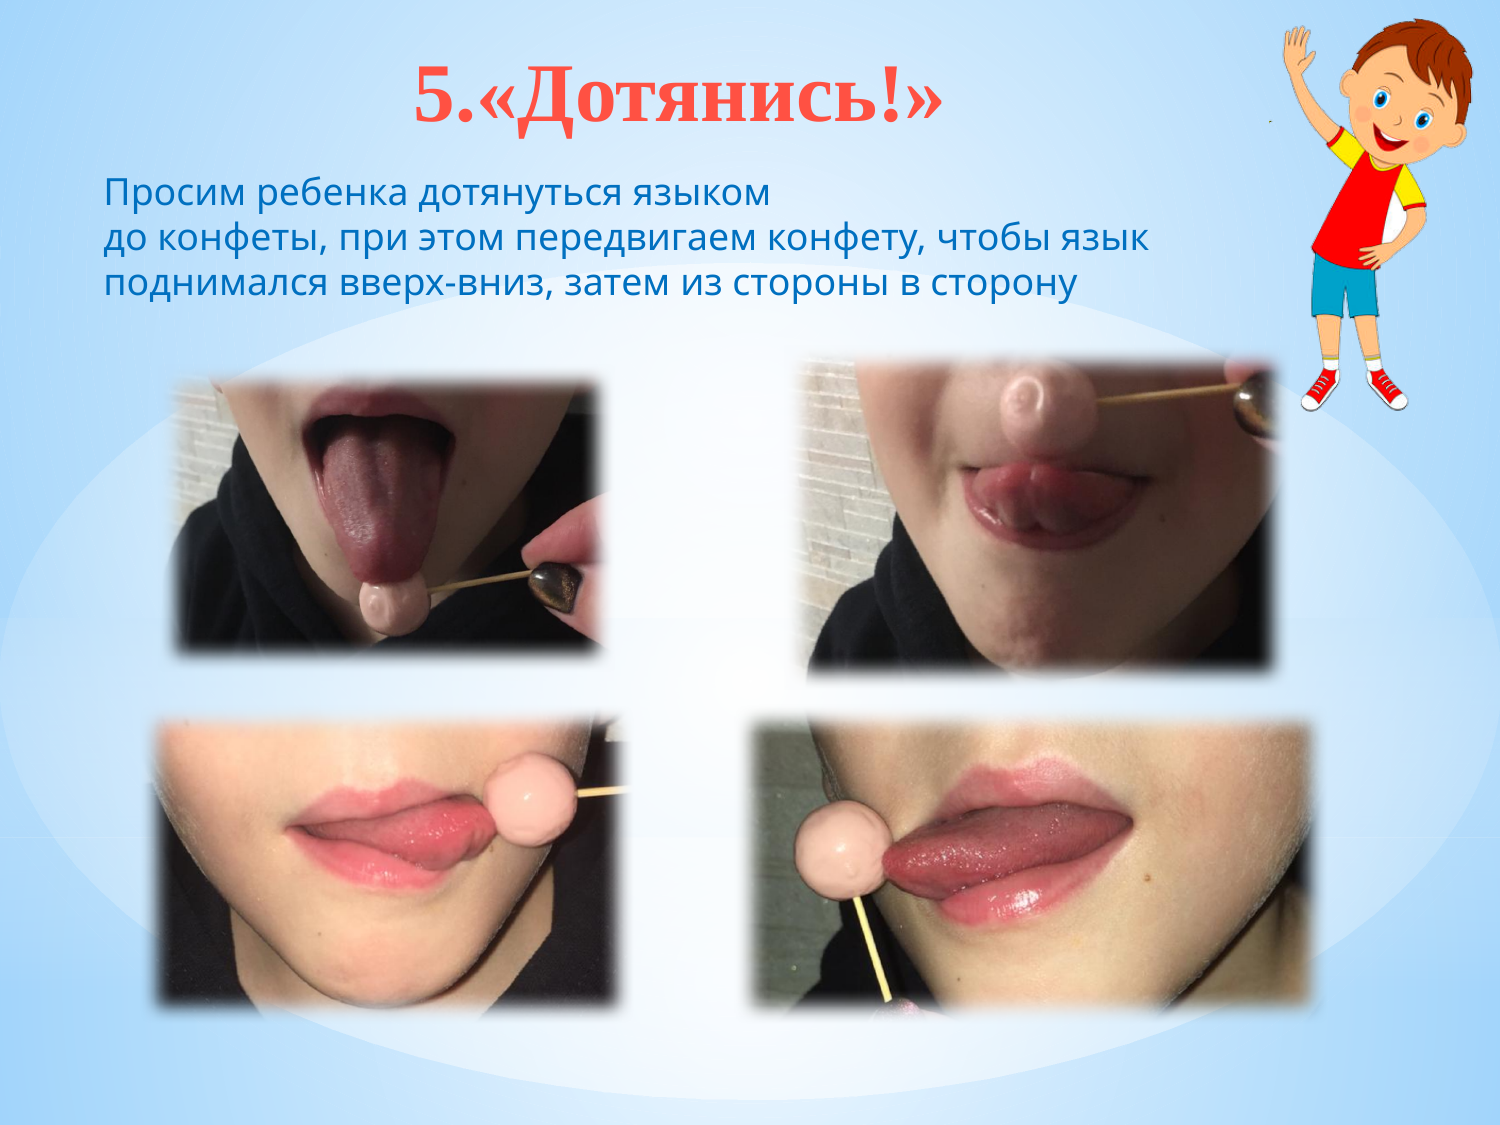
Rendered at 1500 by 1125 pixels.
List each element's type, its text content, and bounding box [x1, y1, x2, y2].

picture [733, 703, 1328, 1024]
picture [158, 0, 1486, 690]
text_box Просим ребенка дотянуться языком до конфеты, при этом передвигаем конфету, чтобы язык поднимался вверх-вниз, затем из стороны в сторону [88, 160, 1263, 311]
picture [138, 703, 634, 1024]
list 5.«Дотянись!» [118, 30, 1235, 160]
